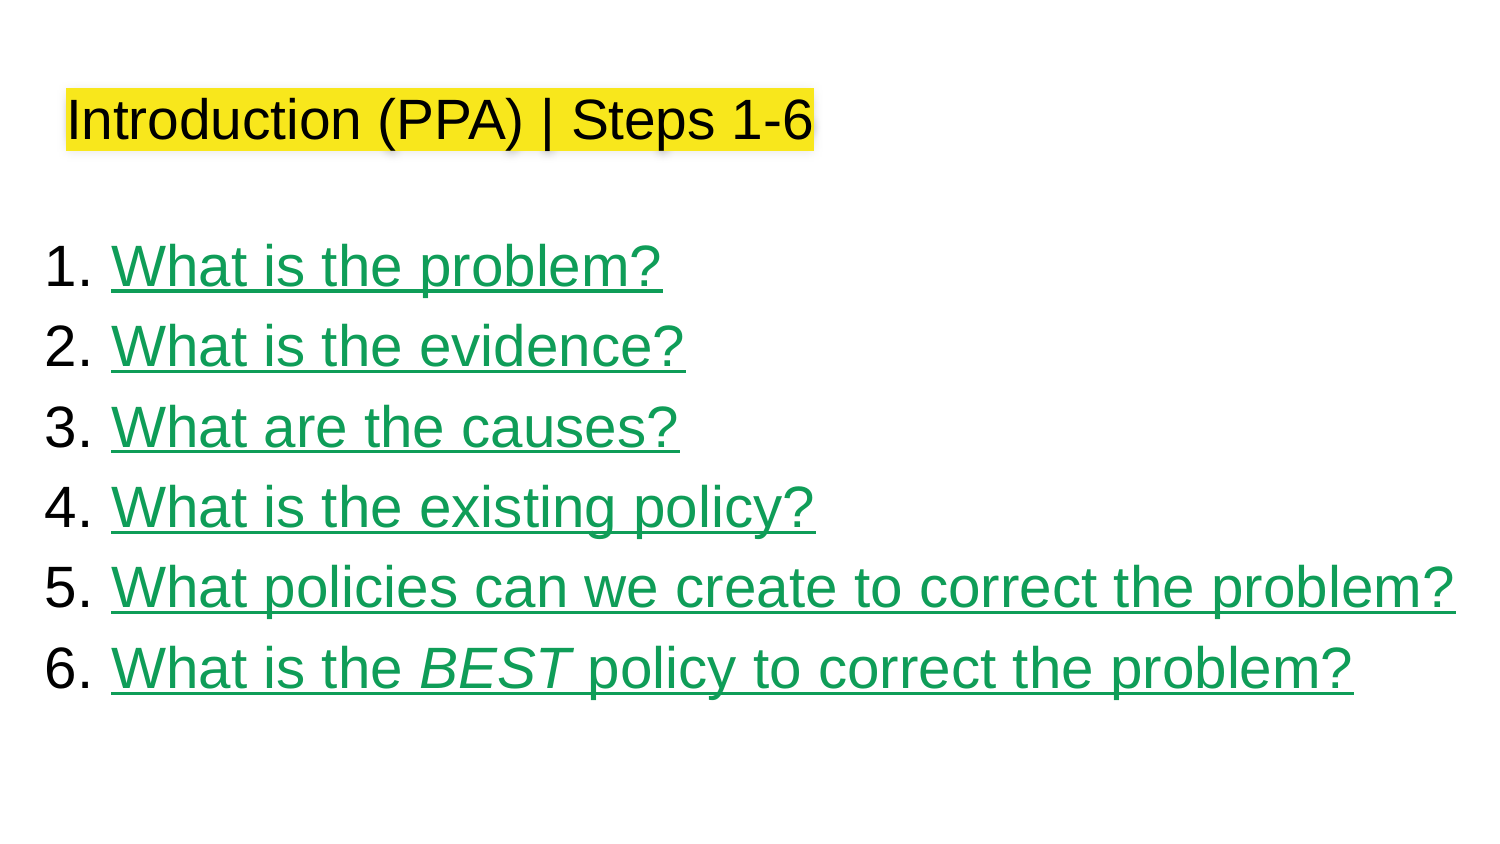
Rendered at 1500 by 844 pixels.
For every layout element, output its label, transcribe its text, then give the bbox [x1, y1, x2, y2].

title Introduction (PPA) | Steps 1-6 [51, 72, 1449, 167]
list What is the problem? What is the evidence? What are the causes? What is the existing policy? What policies can we create to correct the problem? What is the BEST policy to correct the problem? [21, 202, 1500, 750]
